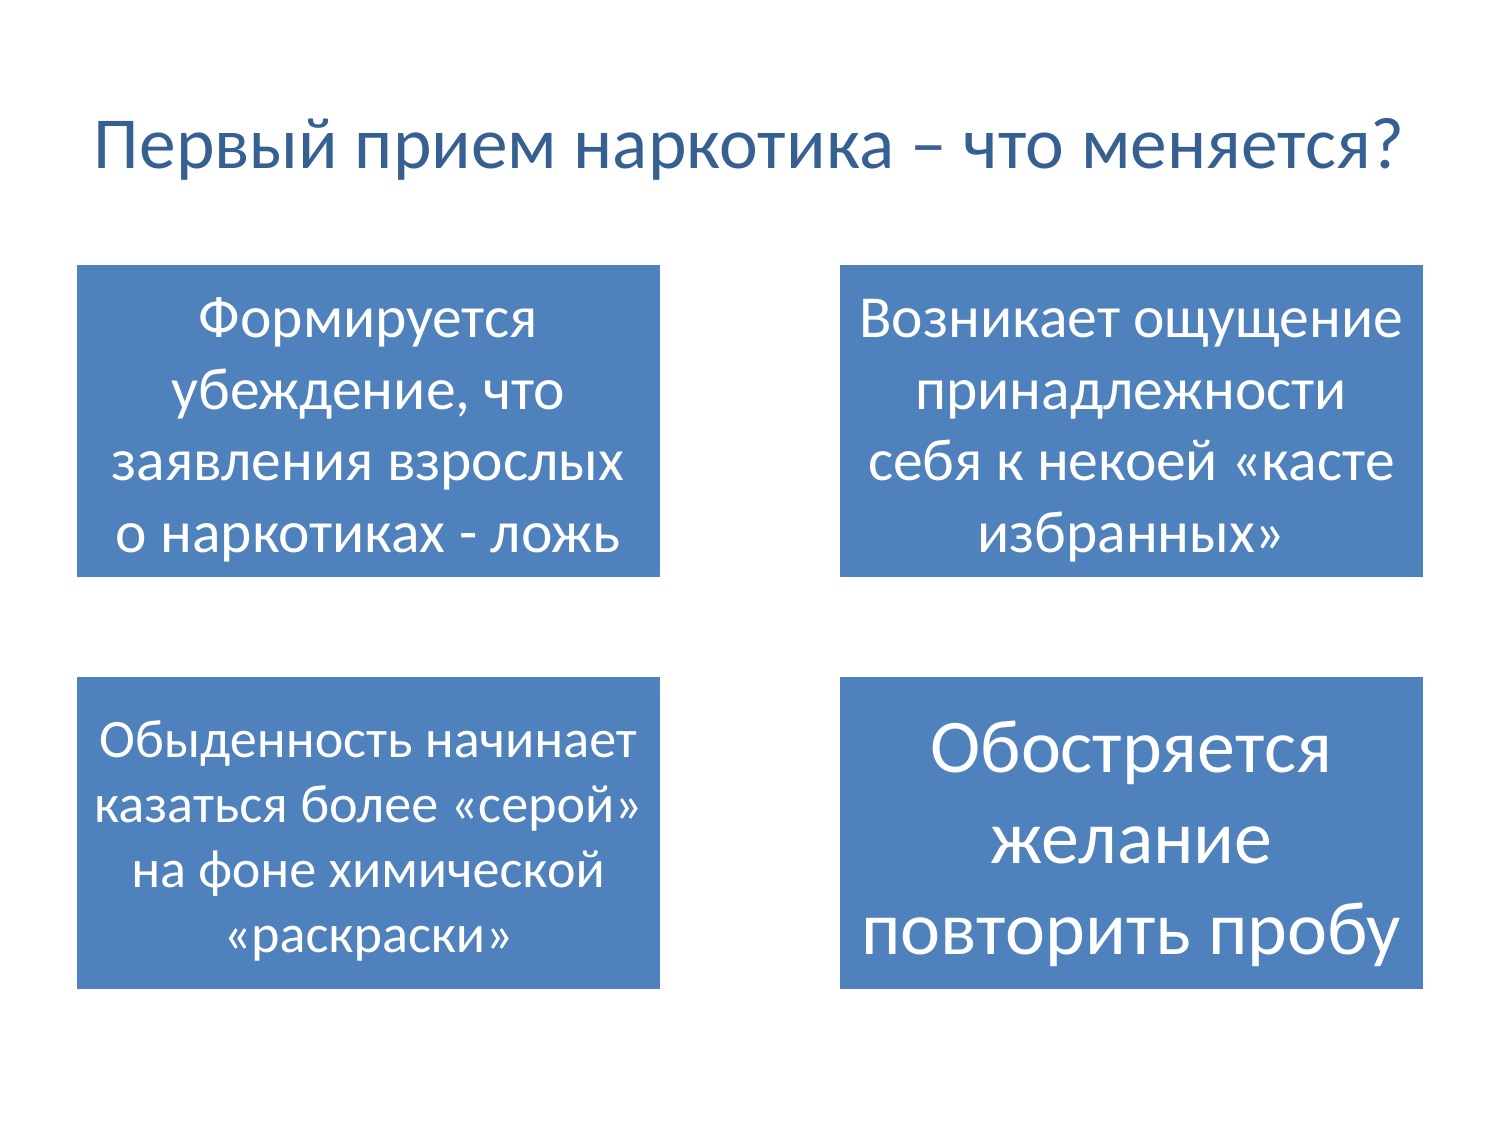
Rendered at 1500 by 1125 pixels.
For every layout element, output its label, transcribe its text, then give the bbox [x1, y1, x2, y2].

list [74, 262, 1426, 1006]
title Первый прием наркотика – что меняется? [75, 45, 1425, 233]
